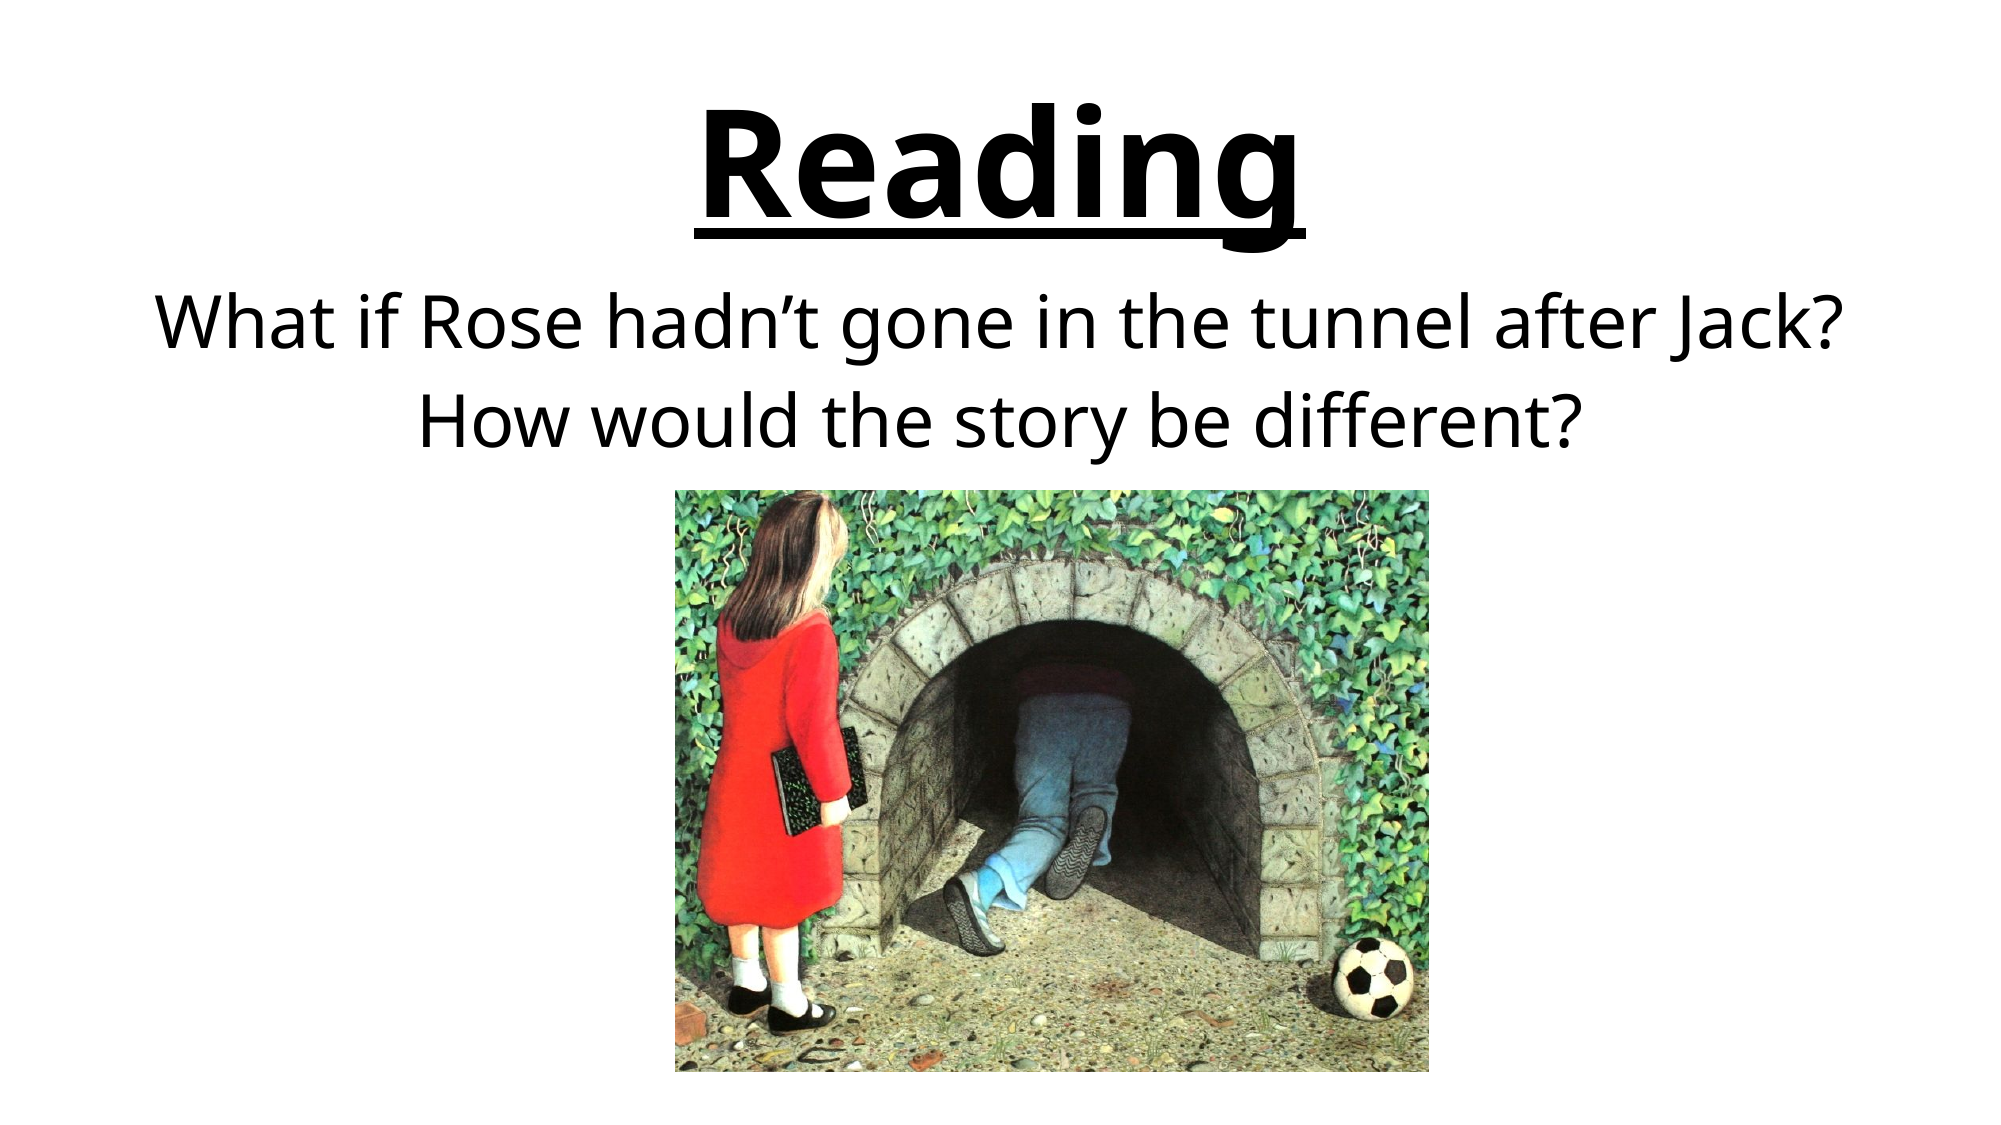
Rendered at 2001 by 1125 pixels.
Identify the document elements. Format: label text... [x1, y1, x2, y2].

picture [675, 490, 1429, 1072]
title Reading [137, 59, 1863, 277]
list What if Rose hadn’t gone in the tunnel after Jack? How would the story be different? [137, 277, 1863, 546]
